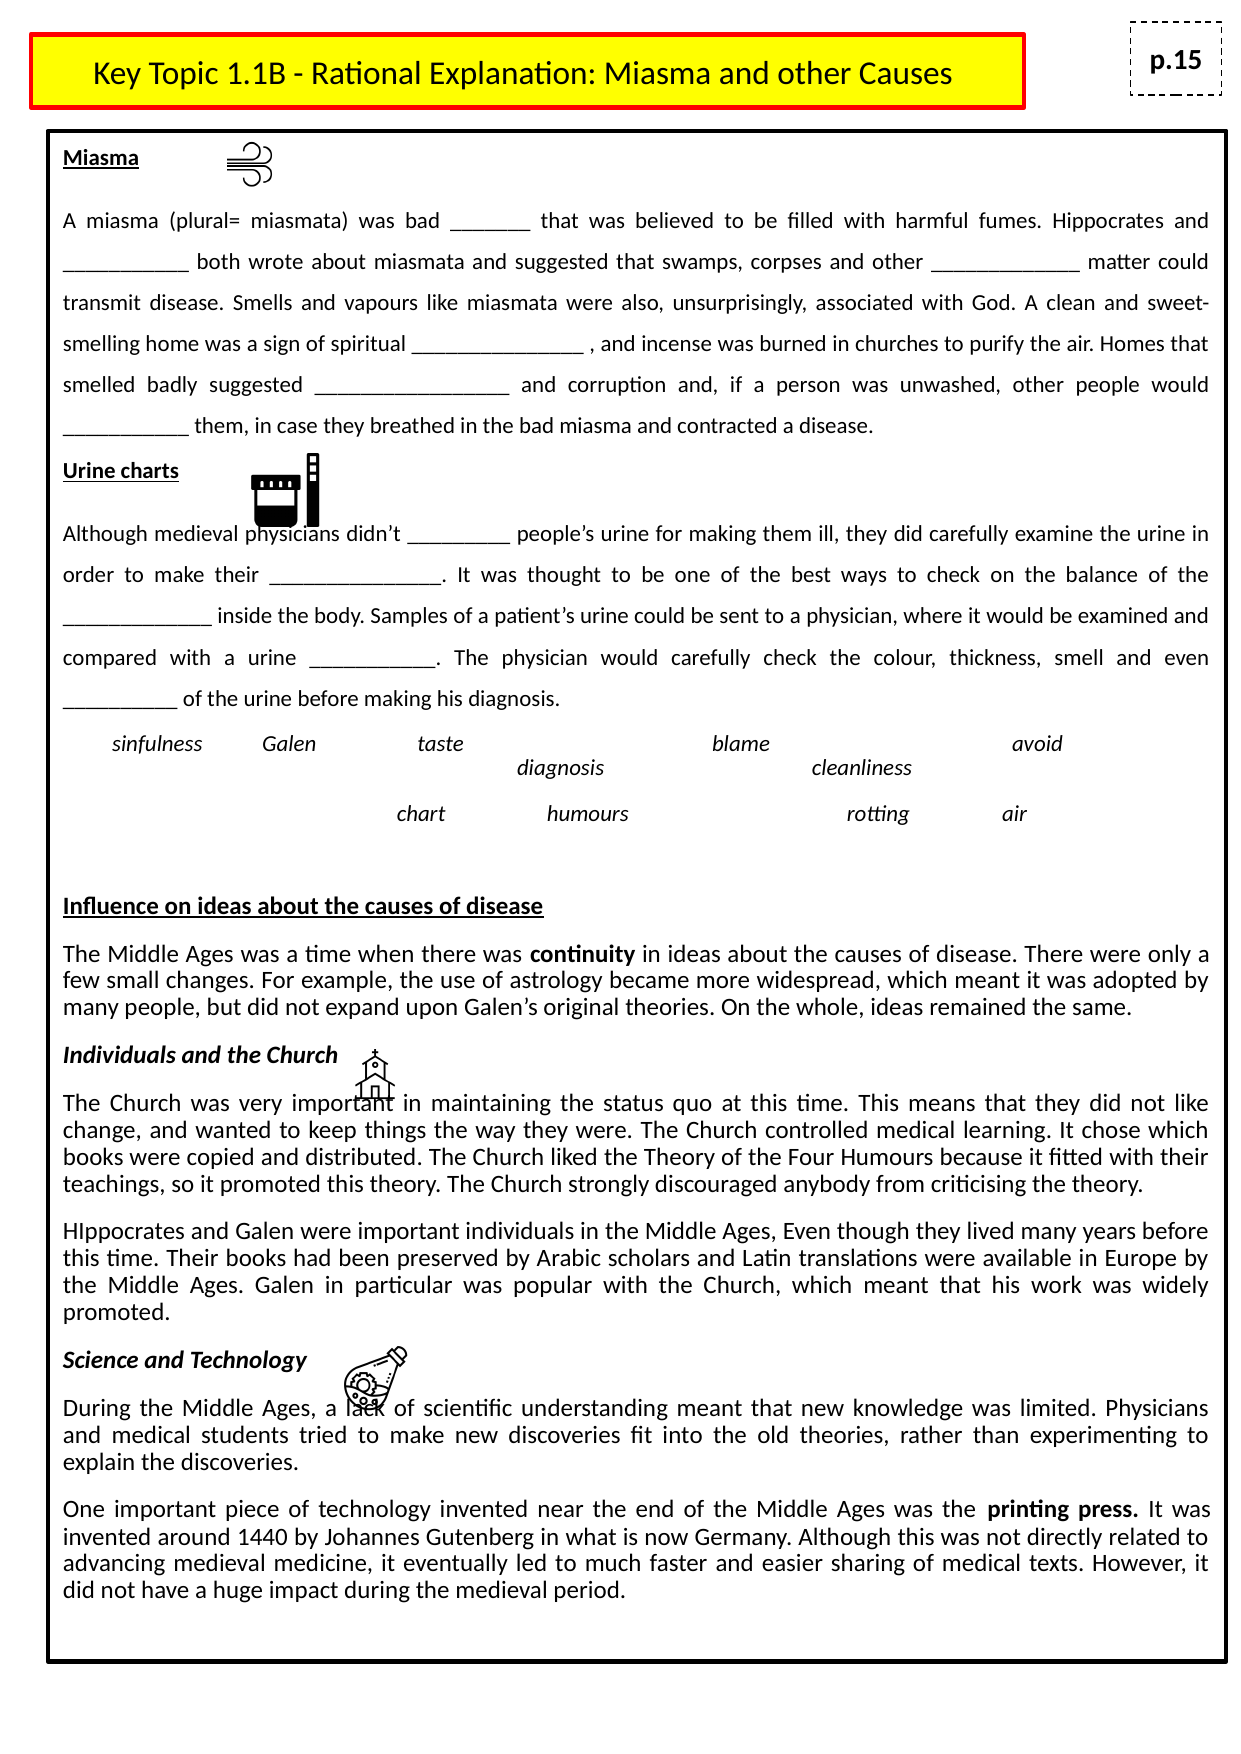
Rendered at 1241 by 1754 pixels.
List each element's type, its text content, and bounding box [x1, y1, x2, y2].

list Miasma A miasma (plural= miasmata) was bad _______ that was believed to be filled with harmful fumes. Hippocrates and ___________ both wrote about miasmata and suggested that swamps, corpses and other _____________ matter could transmit disease. Smells and vapours like miasmata were also, unsurprisingly, associated with God. A clean and sweet-smelling home was a sign of spiritual _______________ , and incense was burned in churches to purify the air. Homes that smelled badly suggested _________________ and corruption and, if a person was unwashed, other people would ___________ them, in case they breathed in the bad miasma and contracted a disease. Urine charts Although medieval physicians didn’t _________ people’s urine for making them ill, they did carefully examine the urine in order to make their _______________. It was thought to be one of the best ways to check on the balance of the _____________ inside the body. Samples of a patient’s urine could be sent to a physician, where it would be examined and compared with a urine ___________. The physician would carefully check the colour, thickness, smell and even __________ of the urine before making his diagnosis. sinfulness Galen taste blame avoid diagnosis cleanliness chart humours rotting air Influence on ideas about the causes of disease The Middle Ages was a time when there was continuity in ideas about the causes of disease. There were only a few small changes. For example, the use of astrology became more widespread, which meant it was adopted by many people, but did not expand upon Galen’s original theories. On the whole, ideas remained the same. Individuals and the Church The Church was very important in maintaining the status quo at this time. This means that they did not like change, and wanted to keep things the way they were. The Church controlled medical learning. It chose which books were copied and distributed. The Church liked the Theory of the Four Humours because it fitted with their teachings, so it promoted this theory. The Church strongly discouraged anybody from criticising the theory. HIppocrates and Galen were important individuals in the Middle Ages, Even though they lived many years before this time. Their books had been preserved by Arabic scholars and Latin translations were available in Europe by the Middle Ages. Galen in particular was popular with the Church, which meant that his work was widely promoted. Science and Technology During the Middle Ages, a lack of scientific understanding meant that new knowledge was limited. Physicians and medical students tried to make new discoveries fit into the old theories, rather than experimenting to explain the discoveries. One important piece of technology invented near the end of the Middle Ages was the printing press. It was invented around 1440 by Johannes Gutenberg in what is now Germany. Although this was not directly related to advancing medieval medicine, it eventually led to much faster and easier sharing of medical texts. However, it did not have a huge impact during the medieval period. [46, 129, 1228, 1664]
title Key Topic 1.1B - Rational Explanation: Miasma and other Causes [29, 32, 1026, 110]
picture [202, 118, 295, 210]
picture [342, 1043, 408, 1108]
picture [342, 1345, 408, 1411]
picture [248, 453, 322, 527]
text_box p.15 [1130, 21, 1222, 95]
